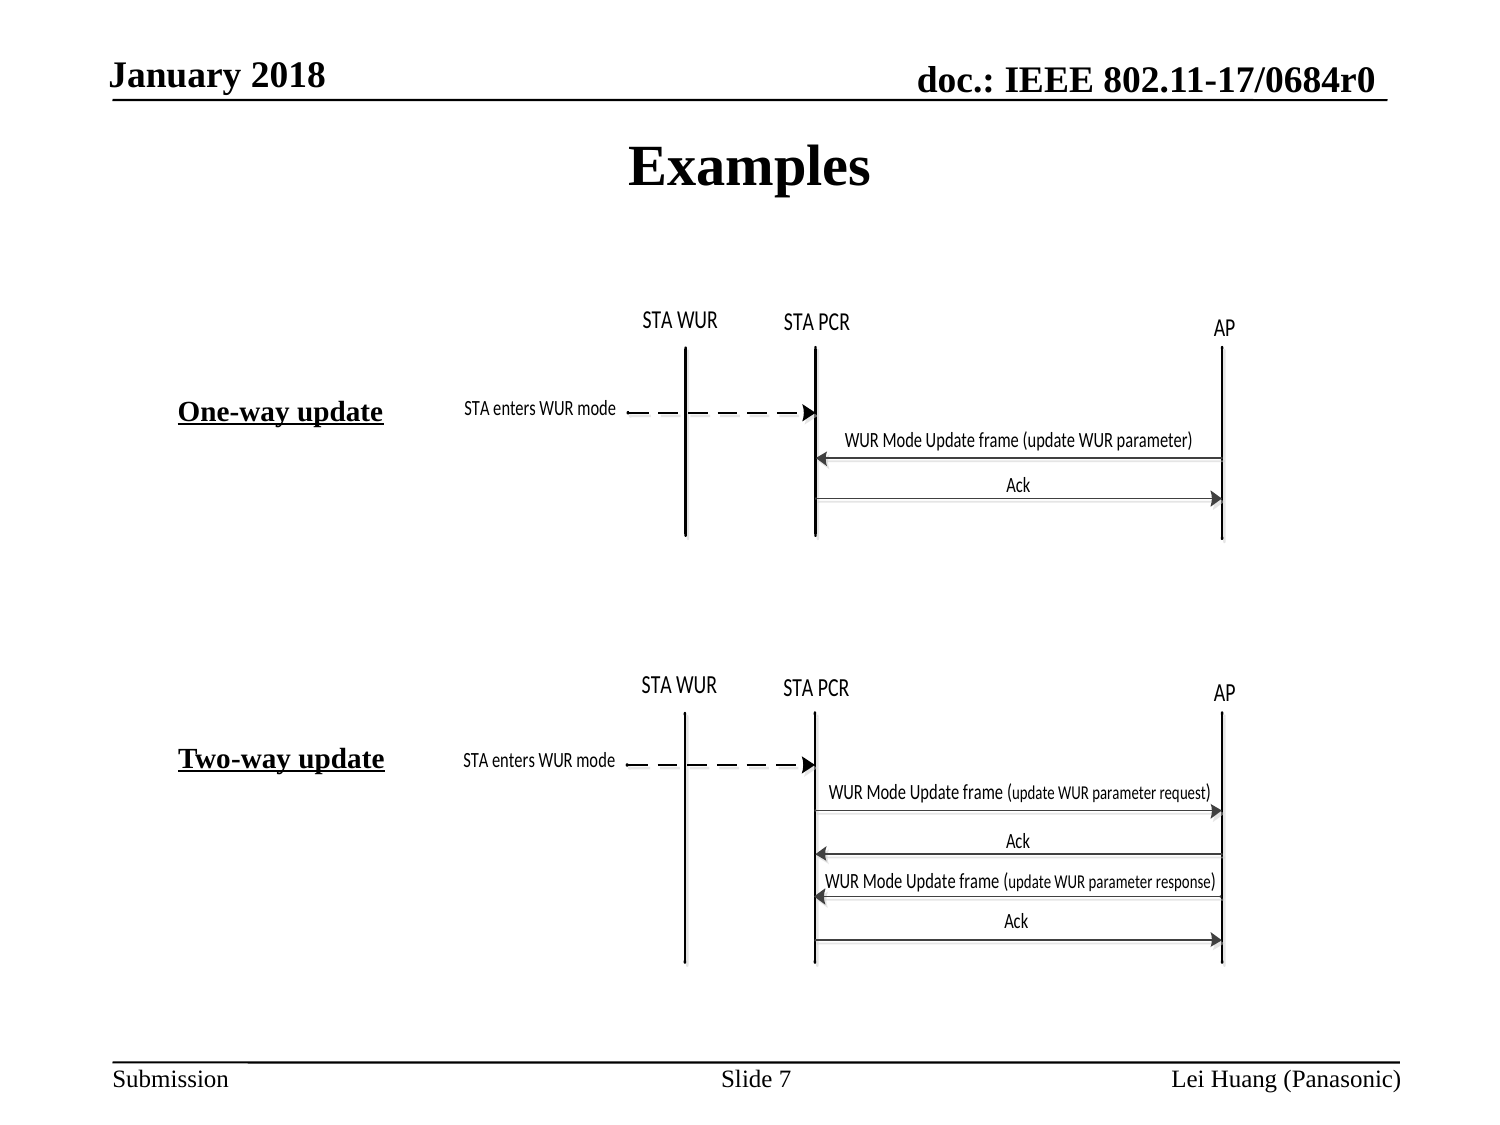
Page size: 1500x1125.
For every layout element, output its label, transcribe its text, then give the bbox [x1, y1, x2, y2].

slide_number Slide 7 [712, 1061, 800, 1093]
text_box Examples [0, 120, 1500, 208]
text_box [436, 287, 1251, 554]
text_box One-way update [125, 384, 431, 435]
footer Lei Huang (Panasonic) [949, 1061, 1402, 1093]
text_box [435, 652, 1251, 981]
text_box Two-way update [126, 731, 430, 782]
